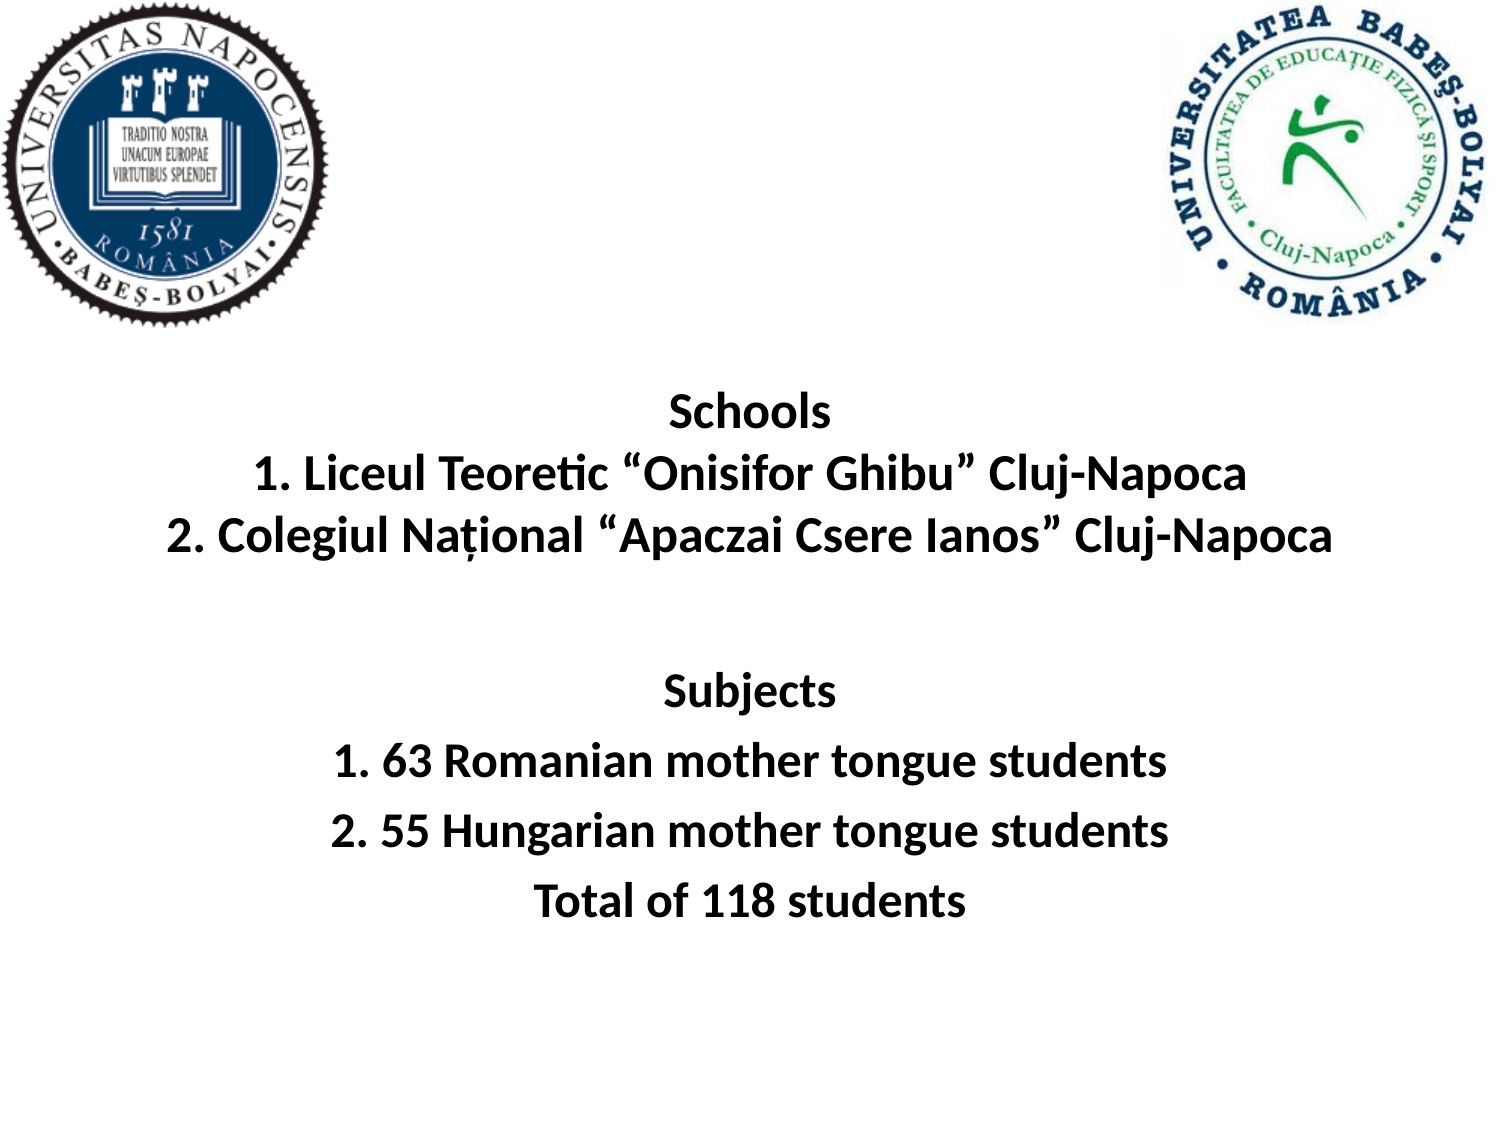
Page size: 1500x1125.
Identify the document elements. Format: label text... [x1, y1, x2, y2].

picture [1162, 0, 1500, 327]
picture [1, 2, 330, 328]
title Schools 1. Liceul Teoretic “Onisifor Ghibu” Cluj-Napoca 2. Colegiul Național “Apaczai Csere Ianos” Cluj-Napoca [112, 349, 1388, 591]
subtitle Subjects 1. 63 Romanian mother tongue students 2. 55 Hungarian mother tongue students Total of 118 students [225, 650, 1275, 1000]
